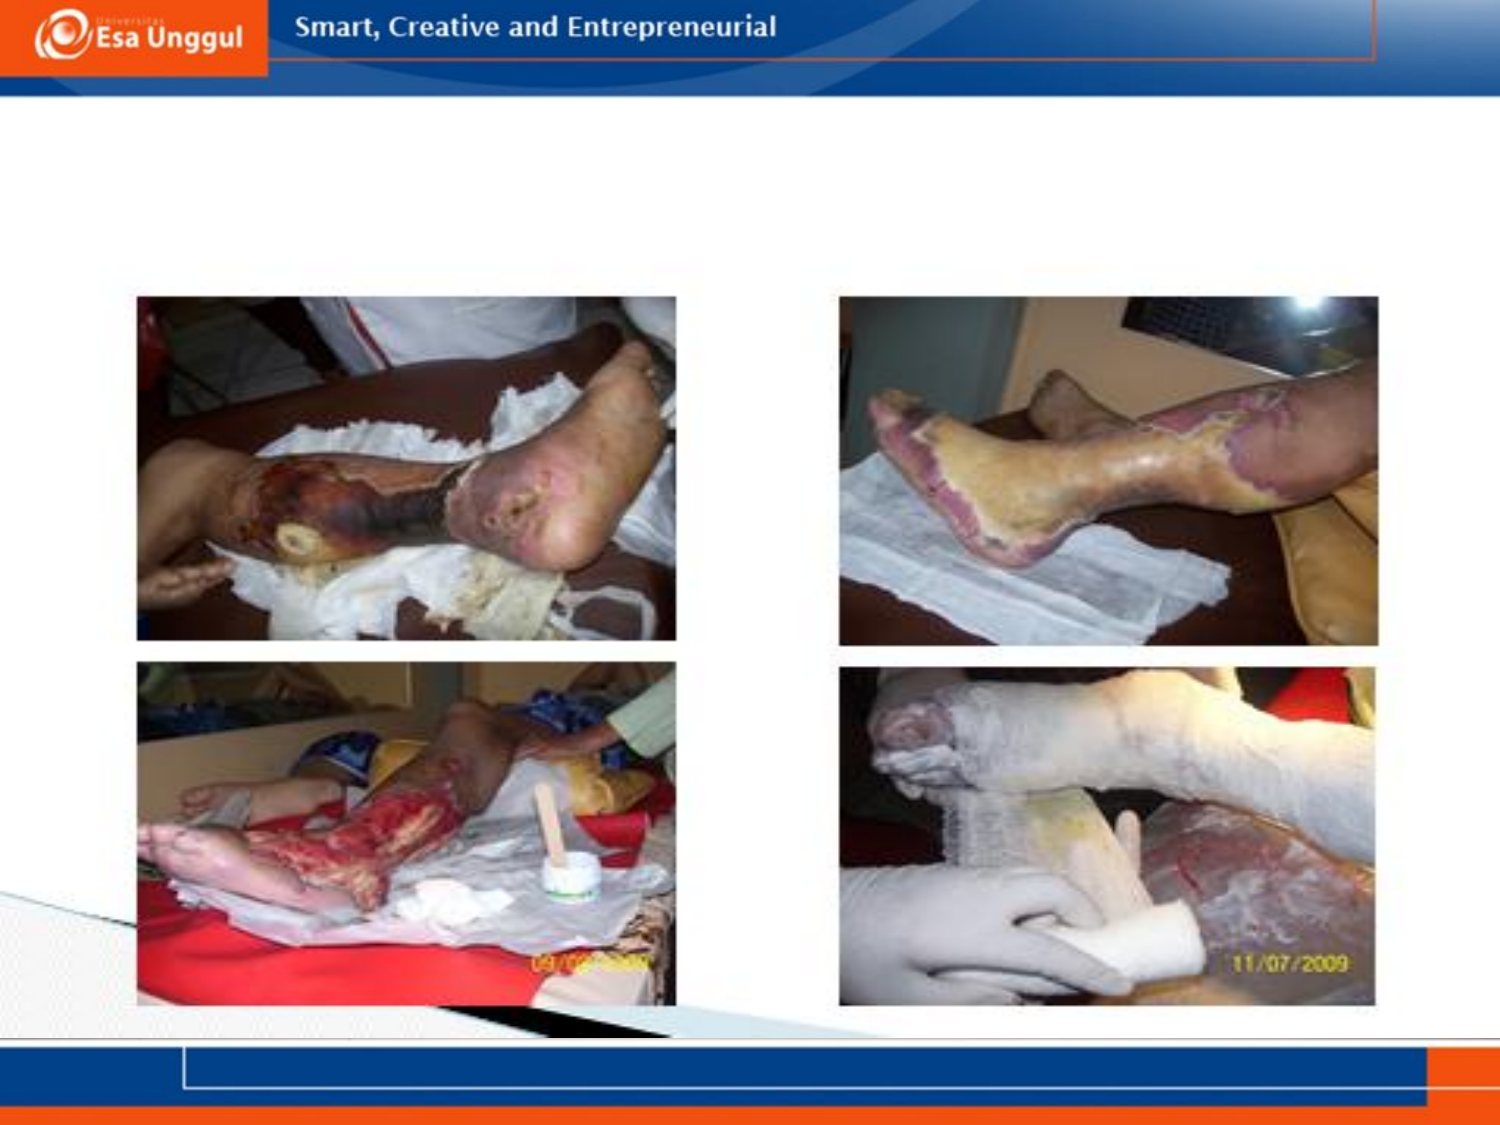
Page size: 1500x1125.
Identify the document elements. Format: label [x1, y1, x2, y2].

picture [0, 0, 1500, 99]
list [0, 99, 1500, 1038]
picture [0, 1038, 1500, 1125]
